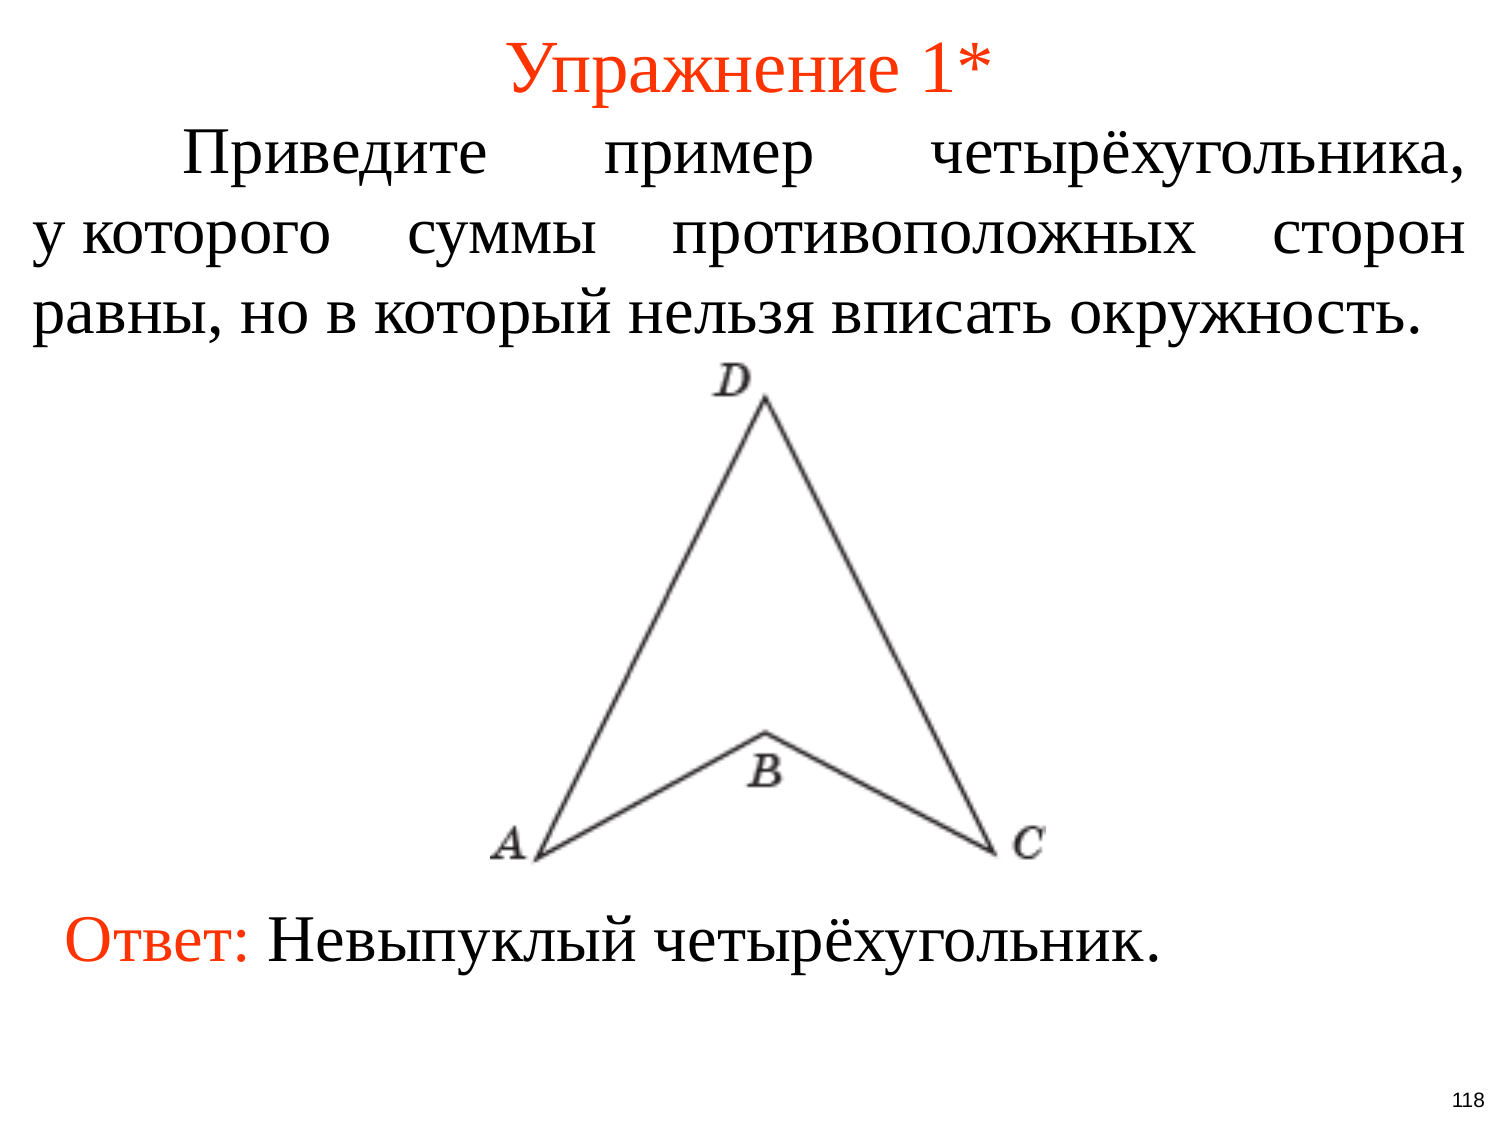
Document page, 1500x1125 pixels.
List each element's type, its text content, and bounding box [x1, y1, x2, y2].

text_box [49, 358, 1476, 983]
text_box 118 [1417, 1079, 1500, 1125]
text_box Приведите пример четырёхугольника, у которого суммы противоположных сторон равны, но в который нельзя вписать окружность. [17, 99, 1483, 355]
title Упражнение 1* [112, 24, 1388, 99]
